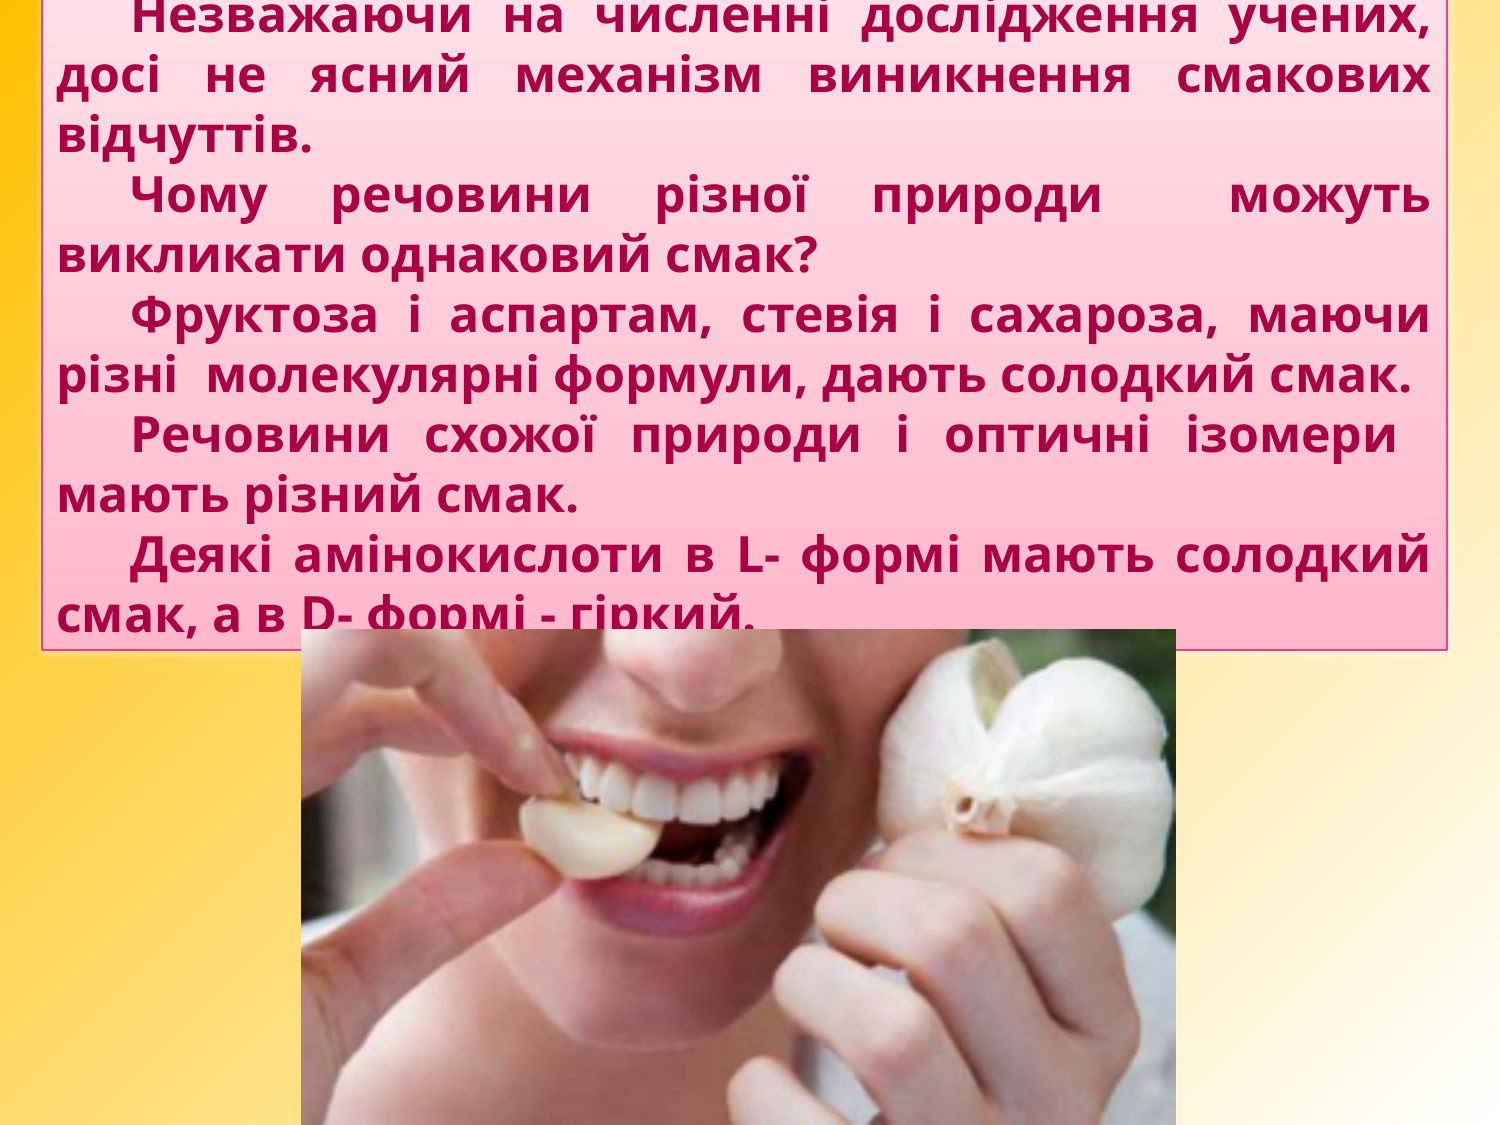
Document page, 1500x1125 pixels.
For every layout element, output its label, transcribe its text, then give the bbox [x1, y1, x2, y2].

picture [300, 629, 1176, 1125]
text_box Незважаючи на численні дослідження учених, досі не ясний механізм виникнення смакових відчуттів. Чому речовини різної природи можуть викликати однаковий смак? Фруктоза і аспартам, стевія і сахароза, маючи різні молекулярні формули, дають солодкий смак. Речовини схожої природи і оптичні ізомери мають різний смак. Деякі амінокислоти в L- формі мають солодкий смак, а в D- формі - гіркий. [41, 0, 1448, 651]
